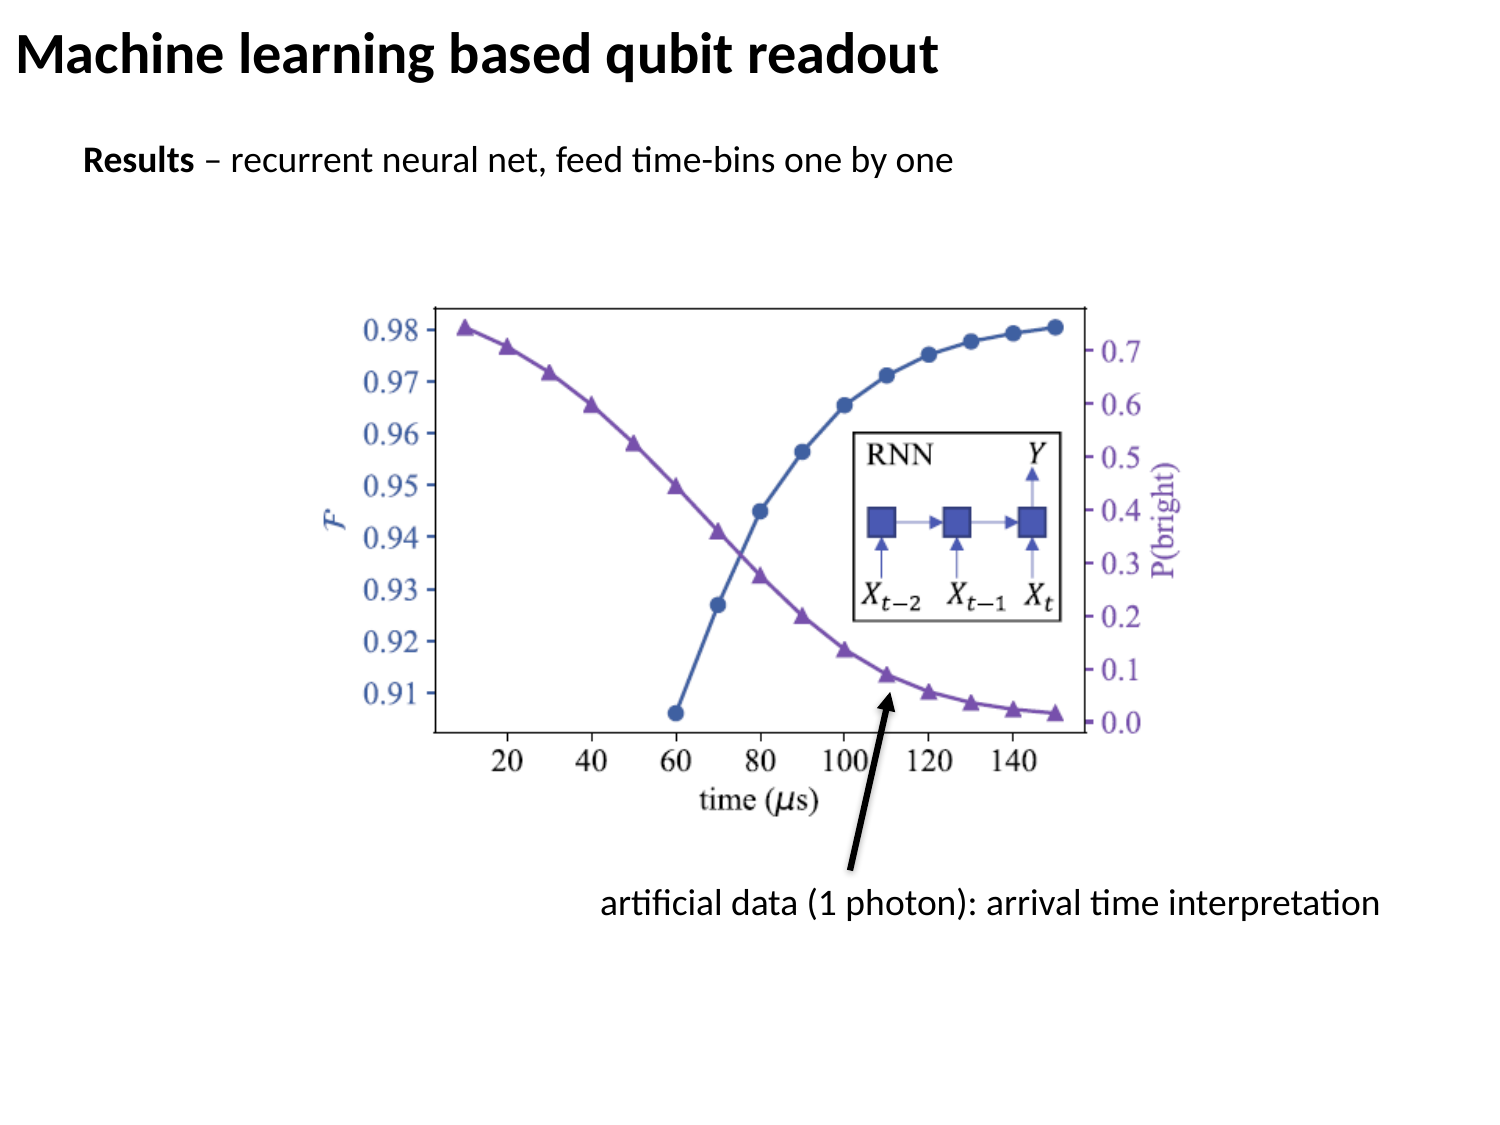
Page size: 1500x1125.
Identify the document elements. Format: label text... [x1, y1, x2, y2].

title Machine learning based qubit readout [0, 0, 1398, 126]
picture [313, 301, 1187, 823]
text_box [849, 691, 891, 871]
text_box Results – recurrent neural net, feed time-bins one by one [68, 127, 970, 187]
text_box artificial data (1 photon): arrival time interpretation [585, 870, 1397, 931]
